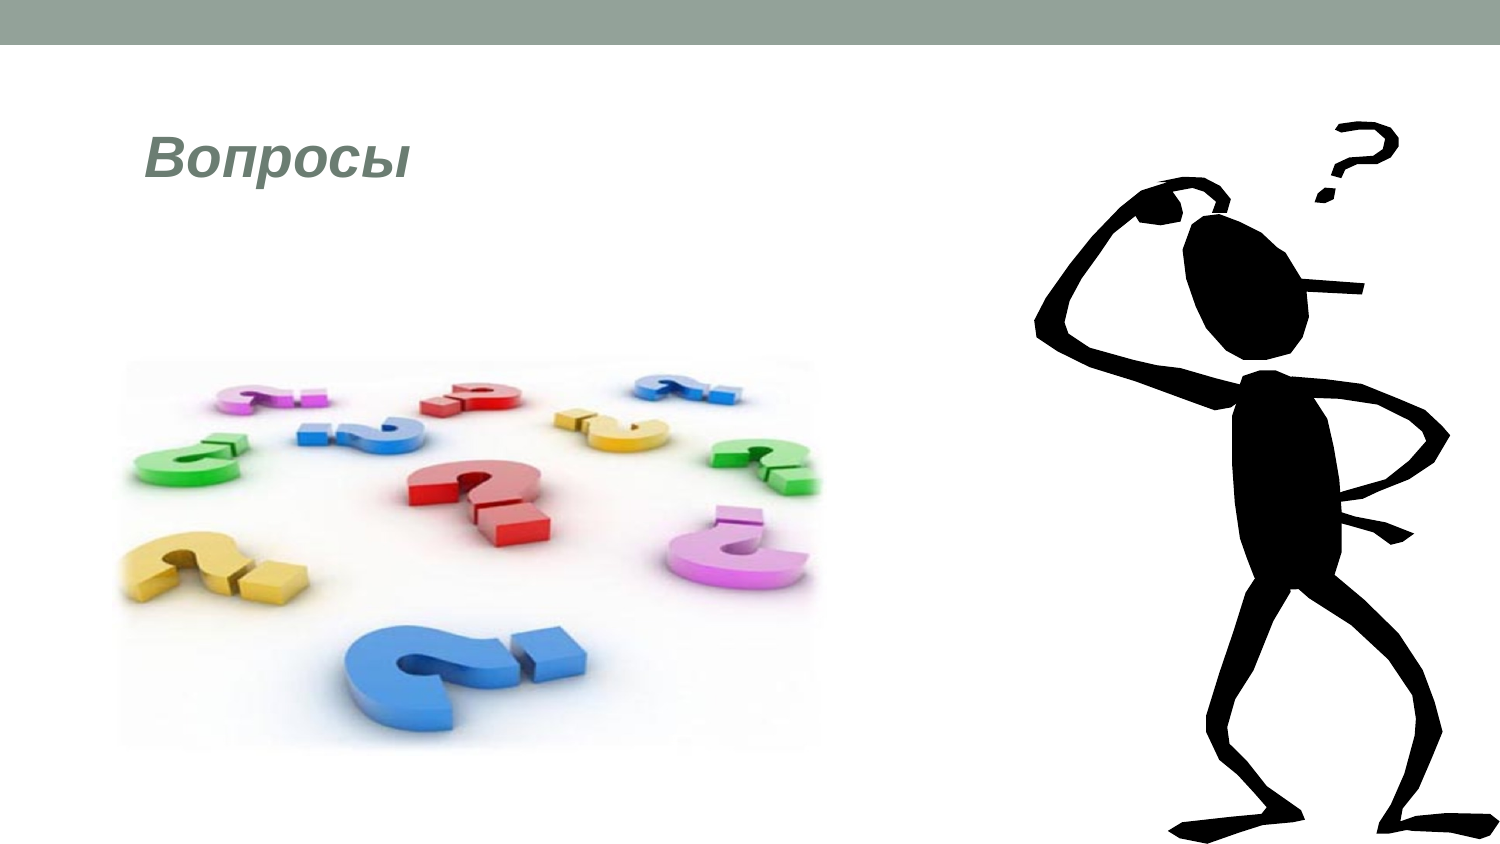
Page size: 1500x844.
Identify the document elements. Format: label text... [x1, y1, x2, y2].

list Вопросы [0, 111, 1021, 809]
picture [111, 350, 828, 756]
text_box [1033, 120, 1500, 844]
